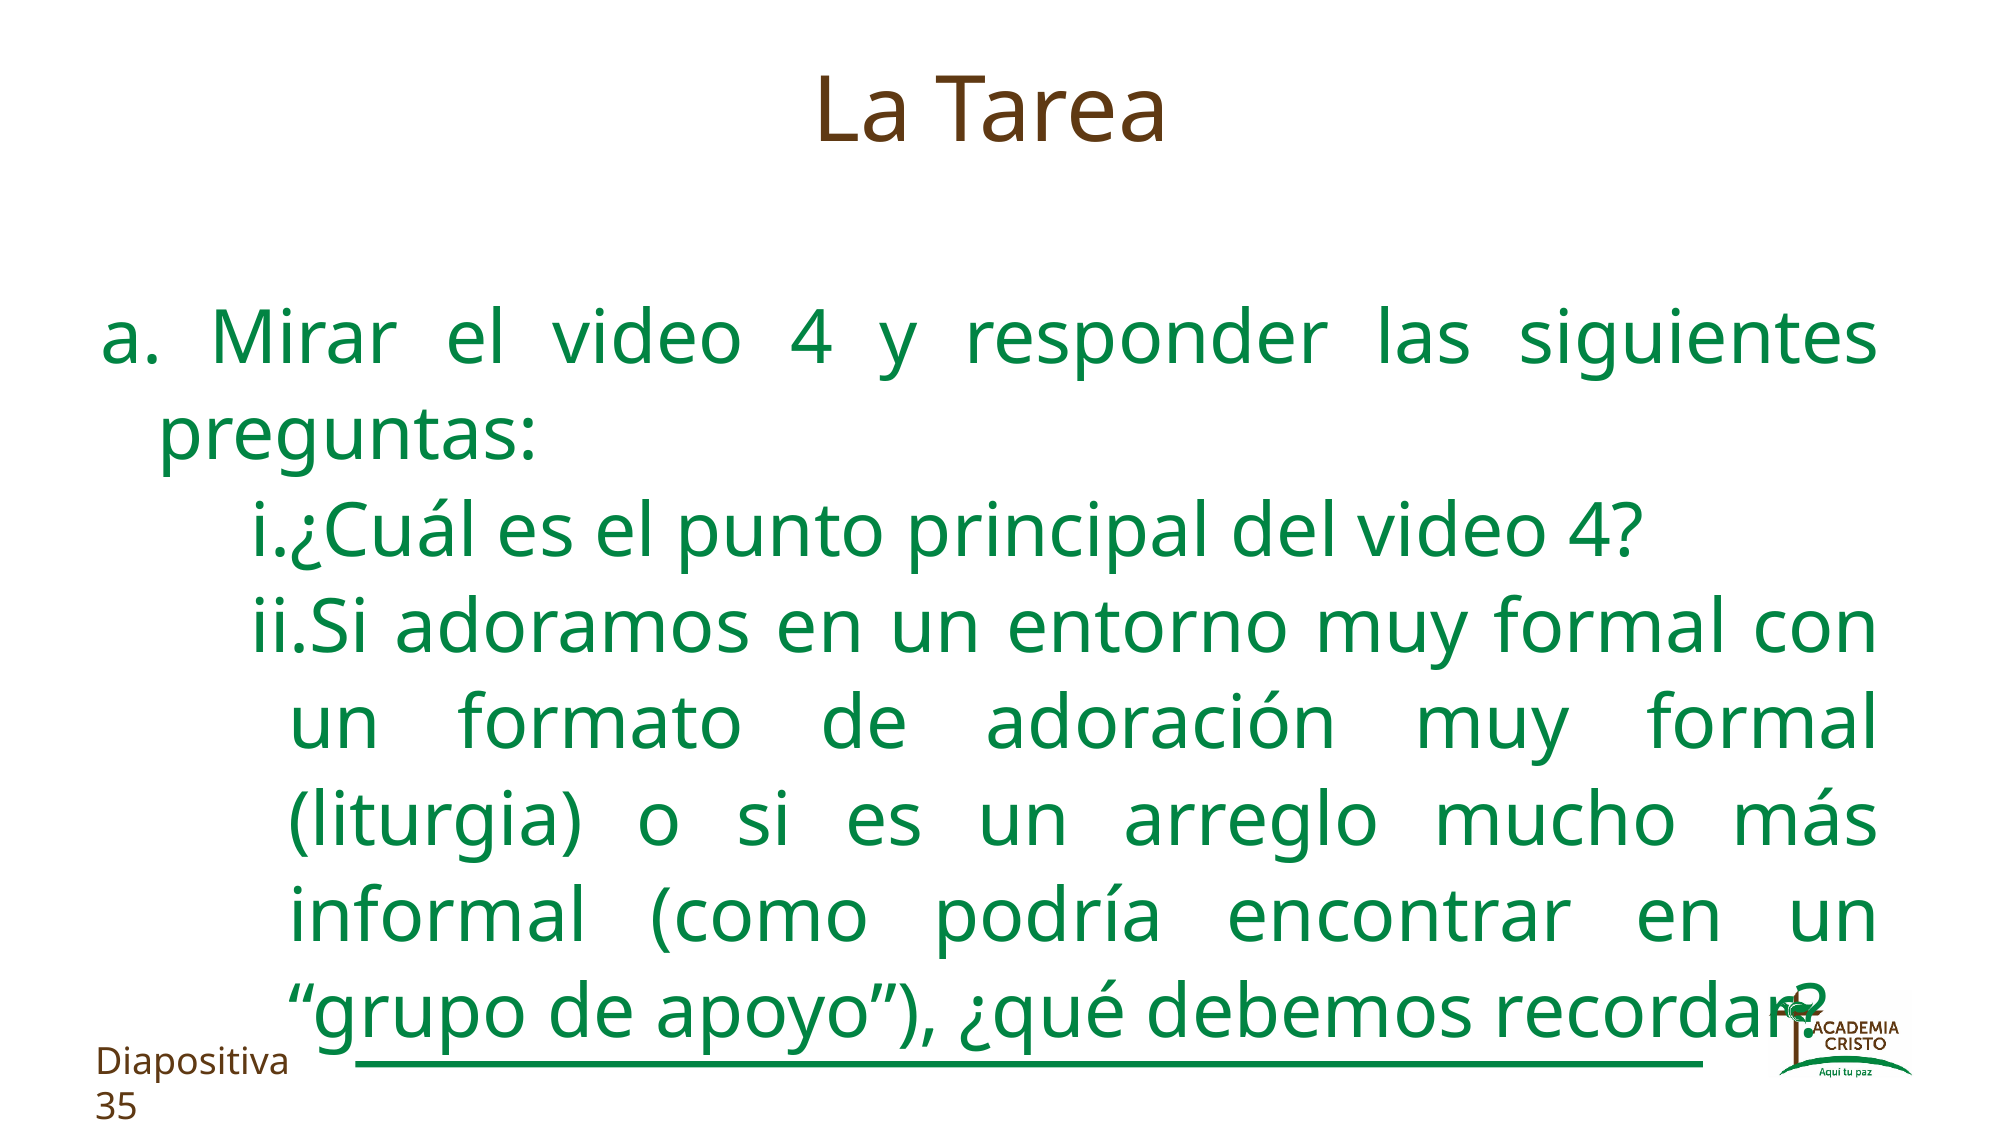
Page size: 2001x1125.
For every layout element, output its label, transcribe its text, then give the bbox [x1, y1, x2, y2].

text_box Mirar el video 4 y responder las siguientes preguntas: ¿Cuál es el punto principal del video 4? Si adoramos en un entorno muy formal con un formato de adoración muy formal (liturgia) o si es un arreglo mucho más informal (como podría encontrar en un “grupo de apoyo”), ¿qué debemos recordar? [86, 275, 1896, 1060]
text_box La Tarea [140, 42, 1841, 168]
picture [1760, 984, 1922, 1091]
text_box Diapositiva 35 [80, 1029, 333, 1125]
